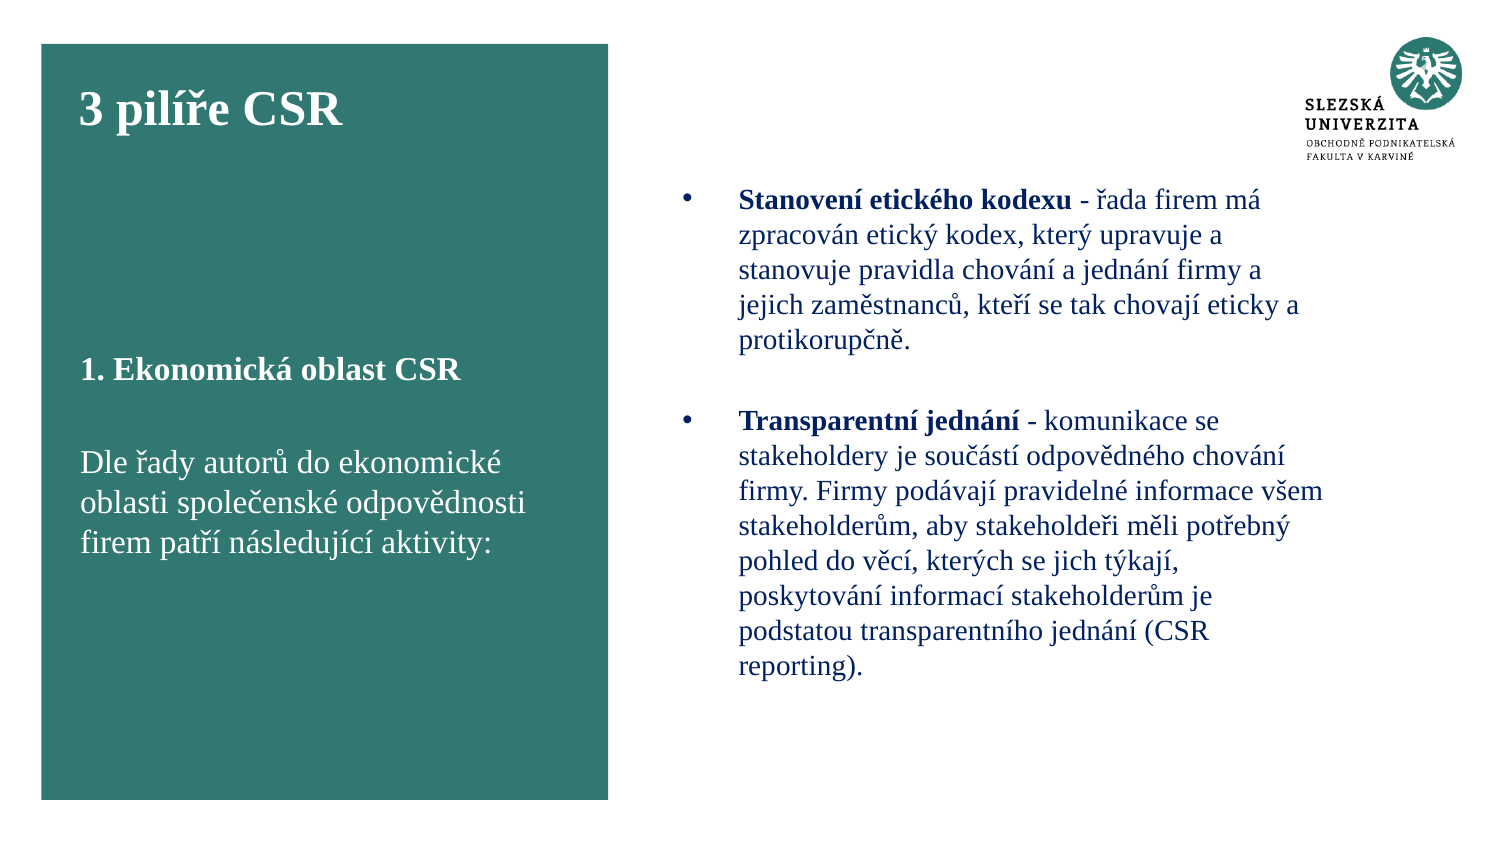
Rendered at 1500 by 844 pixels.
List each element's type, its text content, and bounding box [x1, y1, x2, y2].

text_box 3 pilíře CSR [63, 67, 586, 340]
text_box Stanovení etického kodexu - řada firem má zpracován etický kodex, který upravuje a stanovuje pravidla chování a jednání firmy a jejich zaměstnanců, kteří se tak chovají eticky a protikorupčně. Transparentní jednání - komunikace se stakeholdery je součástí odpovědného chování firmy. Firmy podávají pravidelné informace všem stakeholderům, aby stakeholdeři měli potřebný pohled do věcí, kterých se jich týkají, poskytování informací stakeholderům je podstatou transparentního jednání (CSR reporting). [667, 91, 1341, 777]
text_box 1. Ekonomická oblast CSR Dle řady autorů do ekonomické oblasti společenské odpovědnosti firem patří následující aktivity: [64, 339, 609, 753]
picture [1304, 36, 1463, 160]
text_box [39, 42, 610, 802]
